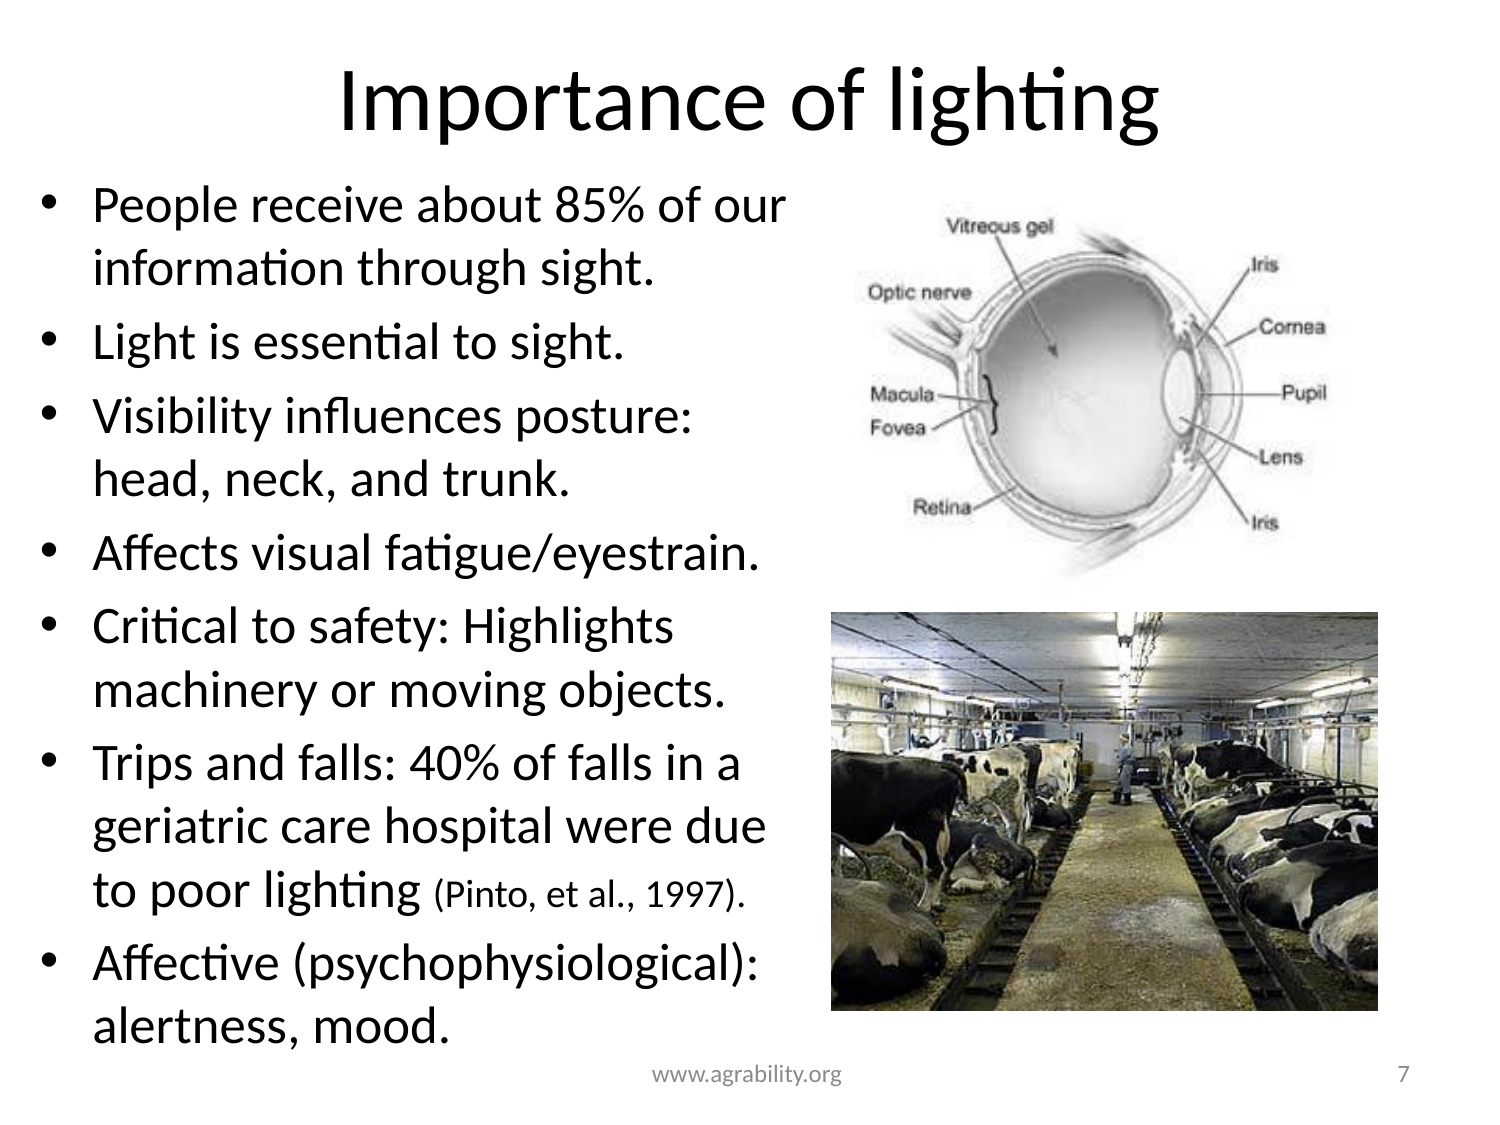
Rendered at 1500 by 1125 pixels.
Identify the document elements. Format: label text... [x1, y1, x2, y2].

picture [830, 152, 1379, 1012]
footer www.agrability.org [512, 1042, 988, 1103]
title Importance of lighting [75, 0, 1425, 188]
slide_number 7 [1074, 1042, 1425, 1103]
list People receive about 85% of our information through sight. Light is essential to sight. Visibility influences posture: head, neck, and trunk. Affects visual fatigue/eyestrain. Critical to safety: Highlights machinery or moving objects. Trips and falls: 40% of falls in a geriatric care hospital were due to poor lighting (Pinto, et al., 1997). Affective (psychophysiological): alertness, mood. [24, 162, 833, 1075]
